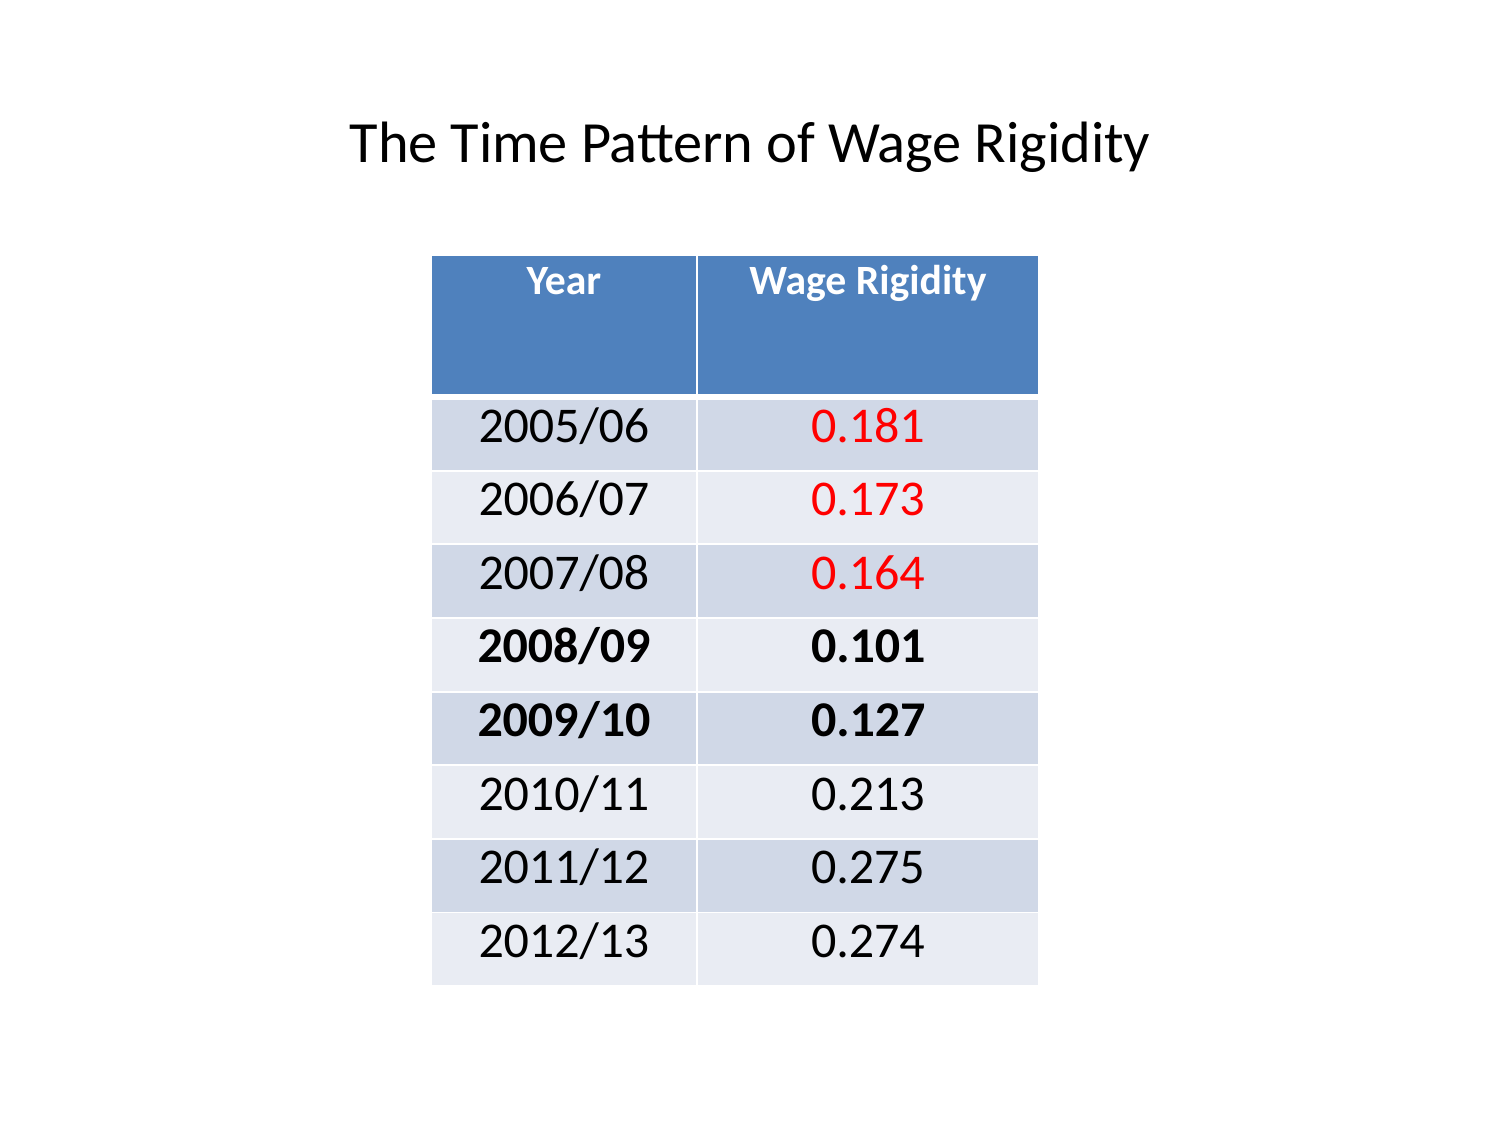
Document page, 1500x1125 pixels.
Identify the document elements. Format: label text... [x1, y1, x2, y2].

table_cell 2008/09 [432, 619, 696, 691]
table_cell 0.181 [698, 400, 1038, 470]
table_cell 2009/10 [432, 693, 696, 764]
table_header Year [432, 256, 696, 394]
table_cell 2011/12 [432, 840, 696, 912]
table_cell 2012/13 [432, 913, 696, 985]
table_cell 0.173 [698, 472, 1038, 543]
table_cell 0.274 [698, 913, 1038, 985]
table_cell 0.213 [698, 766, 1038, 838]
table_cell 2007/08 [432, 545, 696, 617]
table_cell 2006/07 [432, 472, 696, 543]
table_cell 2005/06 [432, 400, 696, 470]
table_cell 0.101 [698, 619, 1038, 691]
table_cell 0.275 [698, 840, 1038, 912]
table_header Wage Rigidity [698, 256, 1038, 394]
table_cell 0.127 [698, 693, 1038, 764]
table_cell 2010/11 [432, 766, 696, 838]
title The Time Pattern of Wage Rigidity [75, 45, 1425, 233]
table_cell 0.164 [698, 545, 1038, 617]
